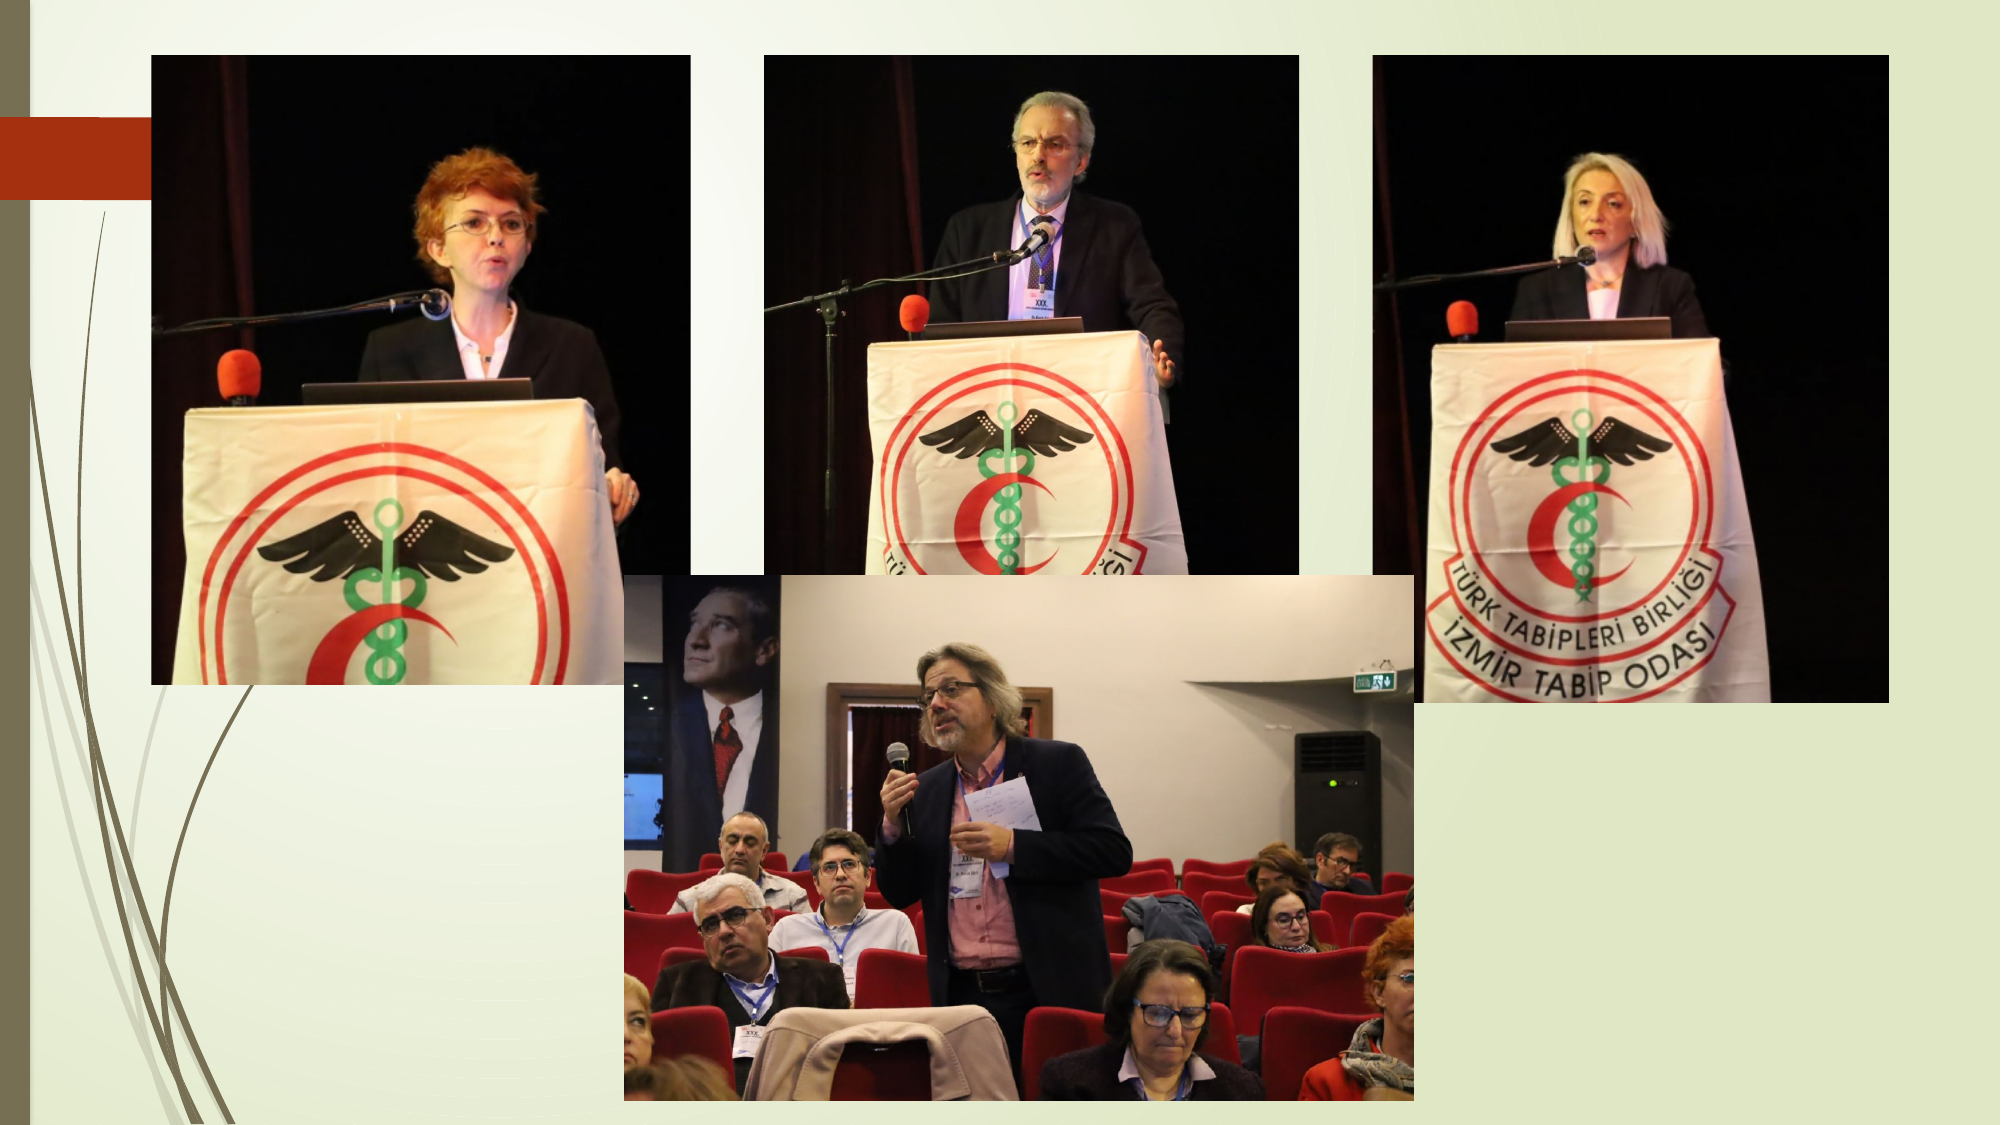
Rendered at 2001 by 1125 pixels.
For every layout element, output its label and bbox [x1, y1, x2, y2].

picture [151, 55, 1890, 1101]
